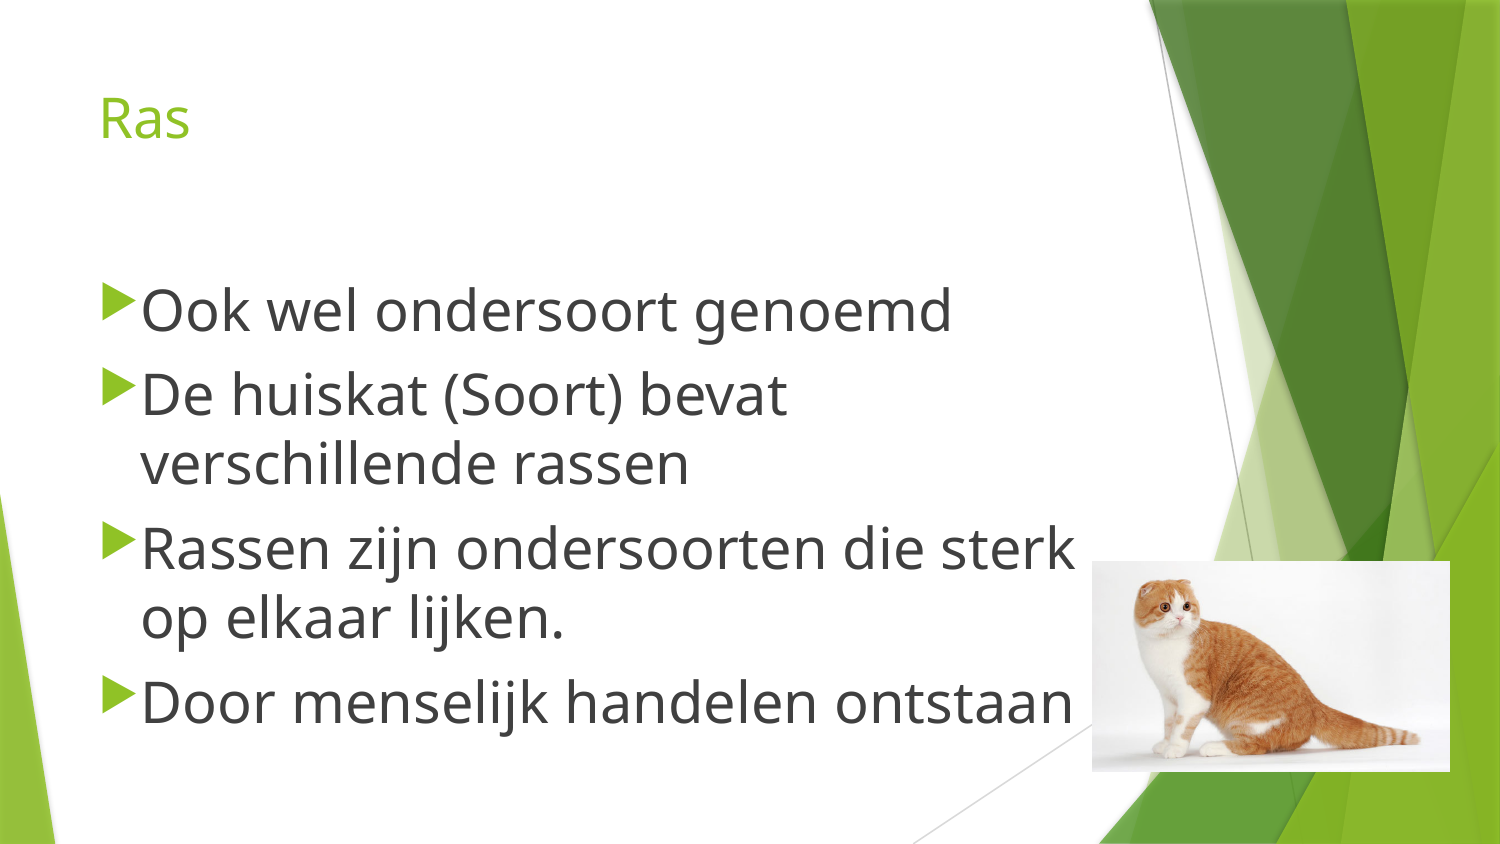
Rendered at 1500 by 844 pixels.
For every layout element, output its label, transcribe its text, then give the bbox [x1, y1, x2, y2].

list Ook wel ondersoort genoemd De huiskat (Soort) bevat verschillende rassen Rassen zijn ondersoorten die sterk op elkaar lijken. Door menselijk handelen ontstaan [83, 265, 1141, 744]
title Ras [83, 75, 1141, 238]
picture [1091, 561, 1450, 773]
